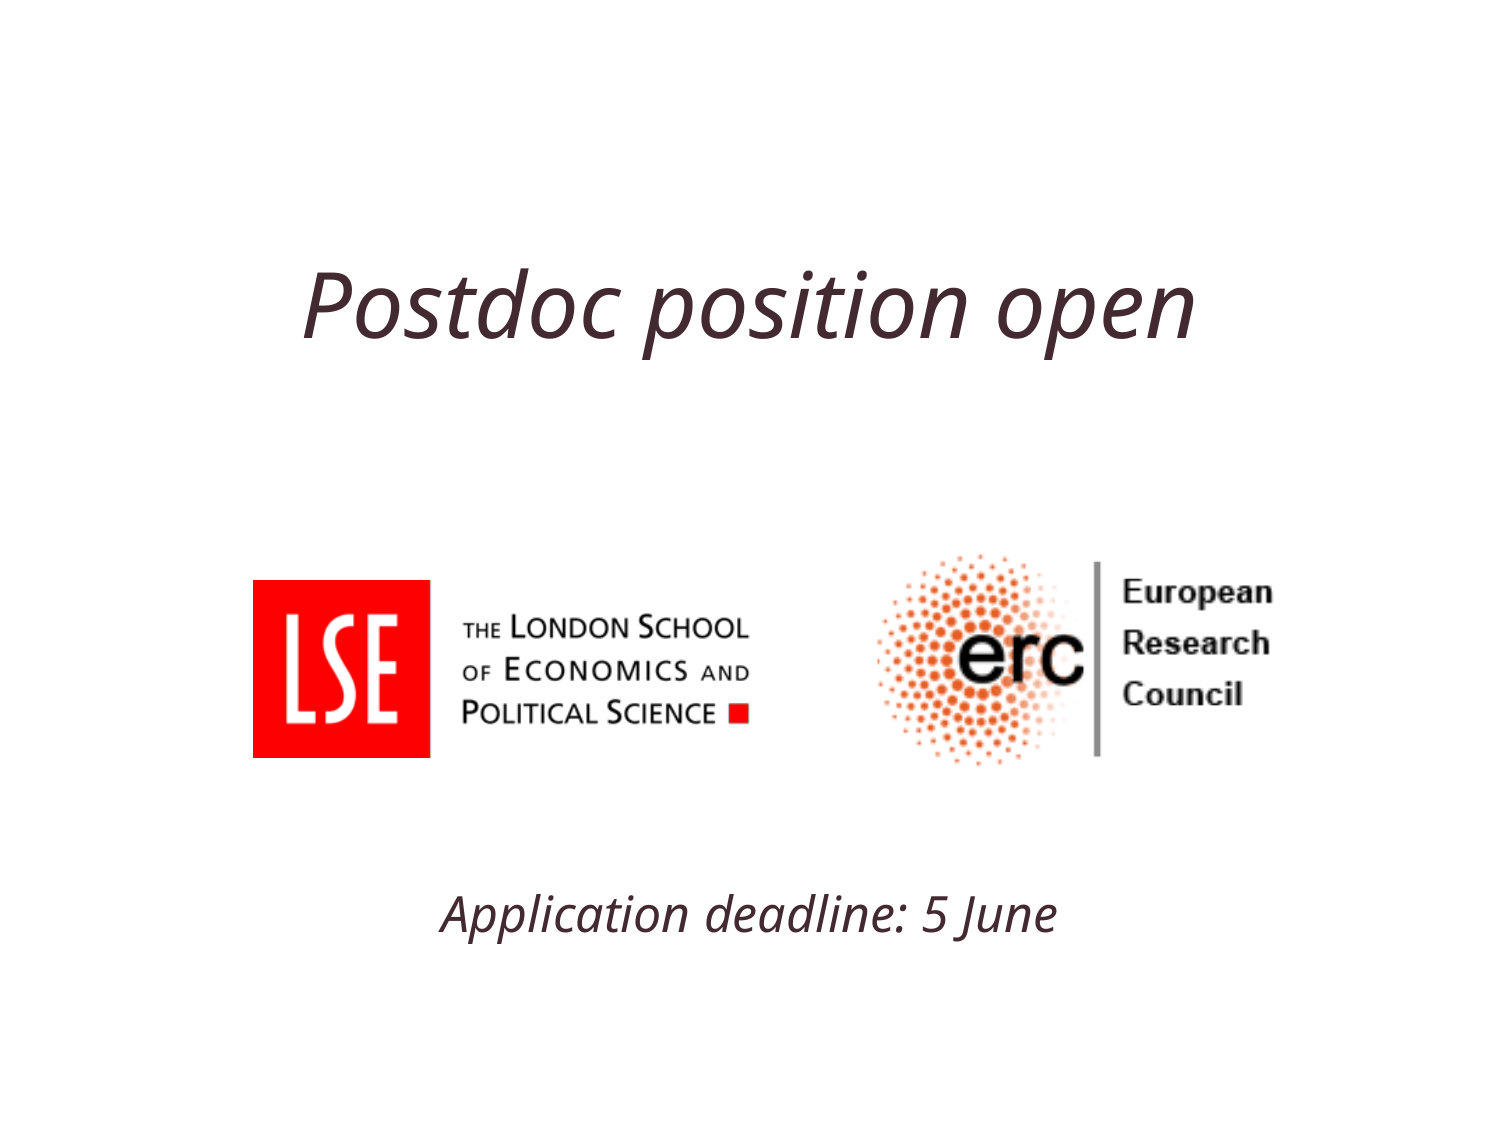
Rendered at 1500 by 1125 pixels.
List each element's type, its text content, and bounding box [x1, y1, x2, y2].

picture [868, 496, 1289, 836]
picture [253, 580, 750, 758]
text_box Application deadline: 5 June [159, 881, 1341, 1125]
title Postdoc position open [159, 253, 1341, 497]
